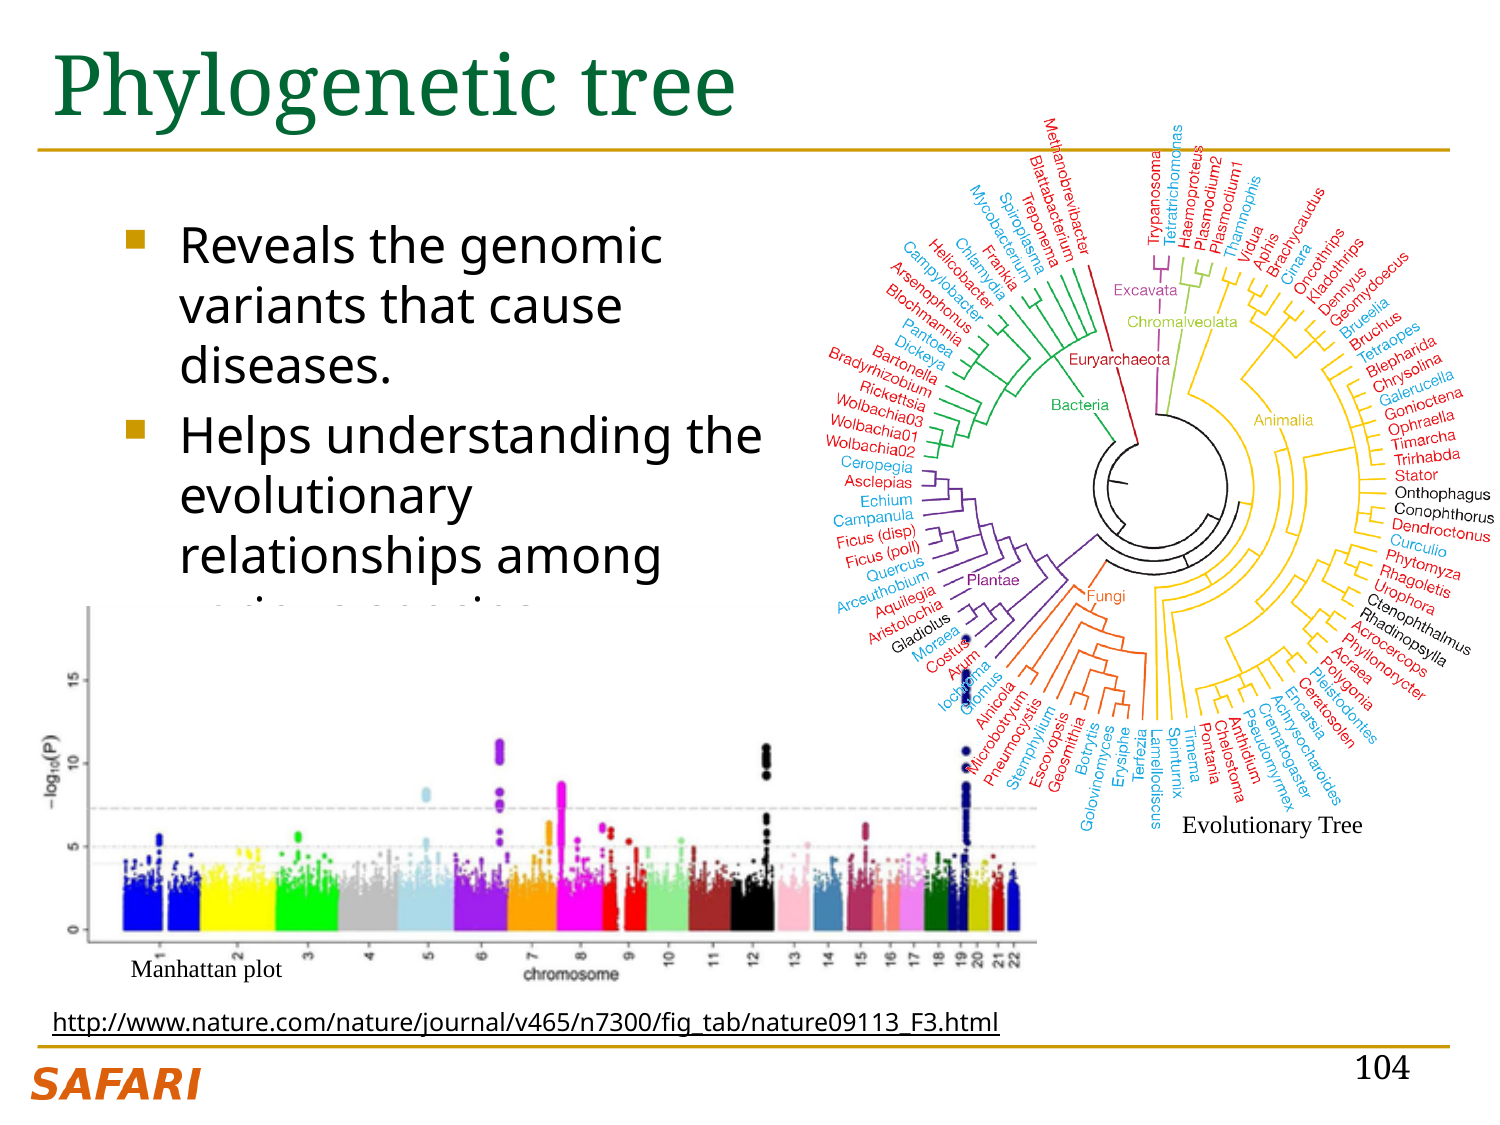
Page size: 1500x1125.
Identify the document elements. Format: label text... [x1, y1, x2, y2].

text_box http://www.nature.com/nature/journal/v465/n7300/fig_tab/nature09113_F3.html [37, 999, 1058, 1049]
text_box Evolutionary Tree [1167, 842, 1379, 847]
picture [29, 1058, 207, 1110]
picture [33, 116, 1496, 997]
title Phylogenetic tree [37, 24, 1451, 201]
slide_number 104 [1074, 1023, 1426, 1100]
list Reveals the genomic variants that cause diseases. Helps understanding the evolutionary relationships among various species. [108, 206, 792, 605]
